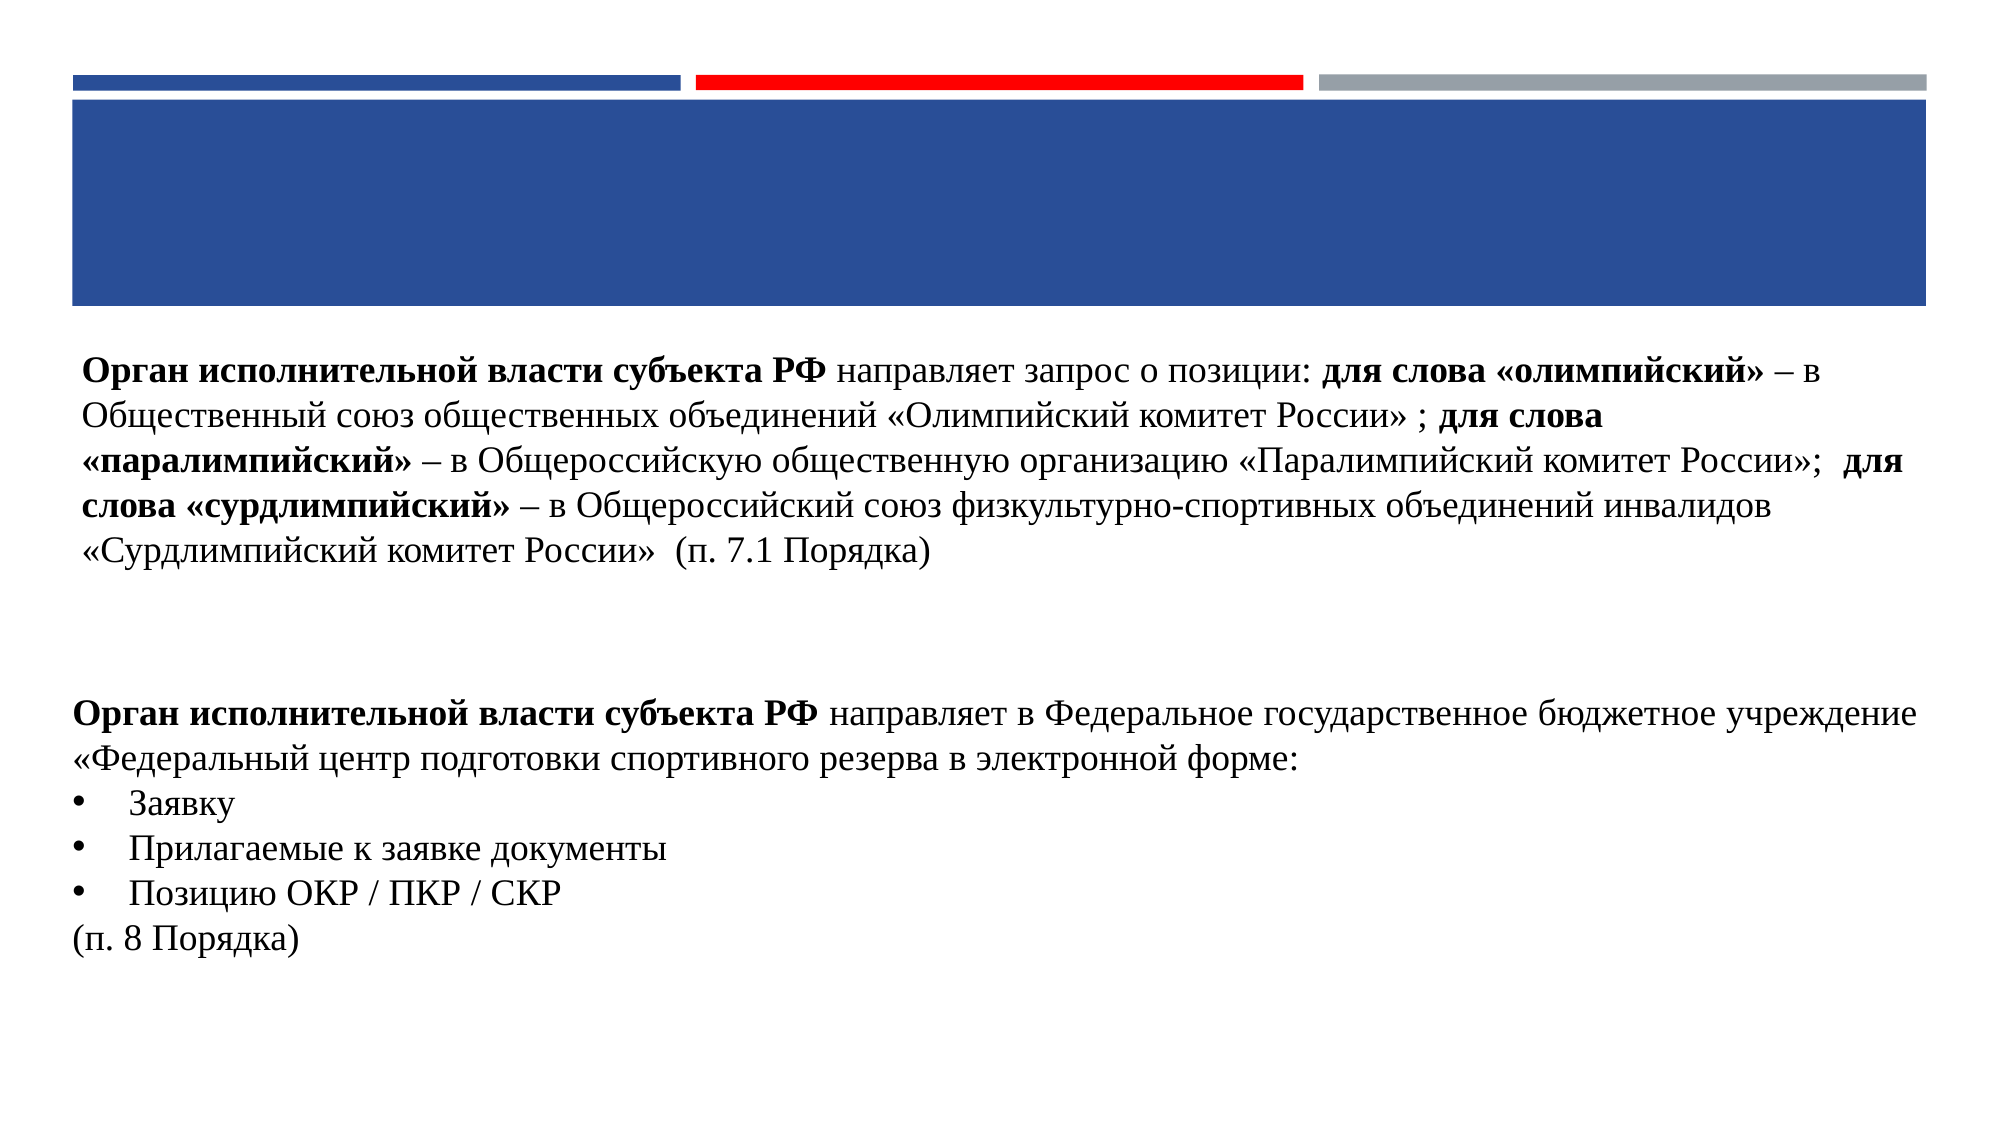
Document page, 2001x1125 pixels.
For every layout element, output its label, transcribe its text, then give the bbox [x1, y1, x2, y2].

text_box Орган исполнительной власти субъекта РФ направляет в Федеральное государственное бюджетное учреждение «Федеральный центр подготовки спортивного резерва в электронной форме: Заявку Прилагаемые к заявке документы Позицию ОКР / ПКР / СКР (п. 8 Порядка) [56, 680, 1934, 1001]
text_box Орган исполнительной власти субъекта РФ направляет запрос о позиции: для слова «олимпийский» – в Общественный союз общественных объединений «Олимпийский комитет России» ; для слова «паралимпийский» – в Общероссийскую общественную организацию «Паралимпийский комитет России»; для слова «сурдлимпийский» – в Общероссийский союз физкультурно-спортивных объединений инвалидов «Сурдлимпийский комитет России» (п. 7.1 Порядка) [66, 337, 1934, 623]
